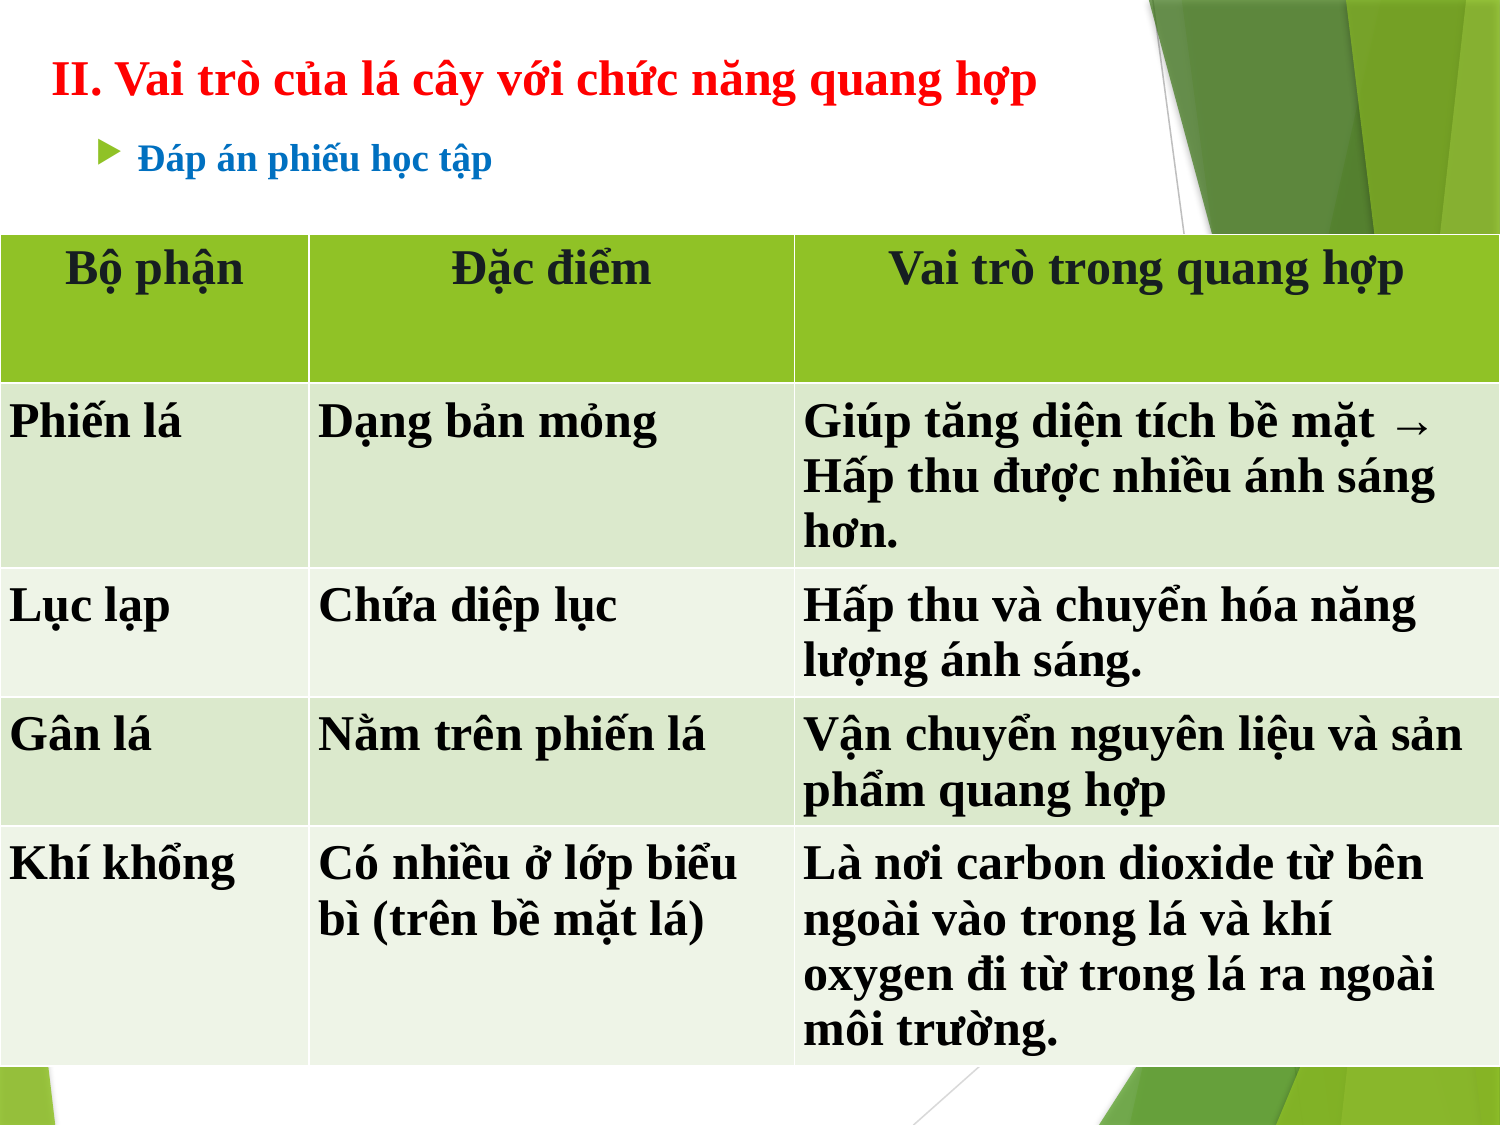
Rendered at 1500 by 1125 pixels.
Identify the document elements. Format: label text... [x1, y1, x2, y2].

table_cell Lục lạp [1, 569, 308, 696]
table_cell Khí khổng [1, 827, 308, 1065]
table_header Đặc điểm [310, 235, 794, 382]
table_cell Giúp tăng diện tích bề mặt → Hấp thu được nhiều ánh sáng hơn. [795, 384, 1499, 567]
table_header Bộ phận [1, 235, 308, 382]
table_cell Vận chuyển nguyên liệu và sản phẩm quang hợp [795, 698, 1499, 825]
list Đáp án phiếu học tập [80, 125, 1380, 234]
table_header Vai trò trong quang hợp [795, 235, 1499, 382]
table_cell Phiến lá [1, 384, 308, 567]
title II. Vai trò của lá cây với chức năng quang hợp [36, 38, 1152, 183]
table_cell Hấp thu và chuyển hóa năng lượng ánh sáng. [795, 569, 1499, 696]
table_cell Dạng bản mỏng [310, 384, 794, 567]
table_cell Chứa diệp lục [310, 569, 794, 696]
table_cell Có nhiều ở lớp biểu bì (trên bề mặt lá) [310, 827, 794, 1065]
table_cell Nằm trên phiến lá [310, 698, 794, 825]
table_cell Là nơi carbon dioxide từ bên ngoài vào trong lá và khí oxygen đi từ trong lá ra ngoài môi trường. [795, 827, 1499, 1065]
table_cell Gân lá [1, 698, 308, 825]
